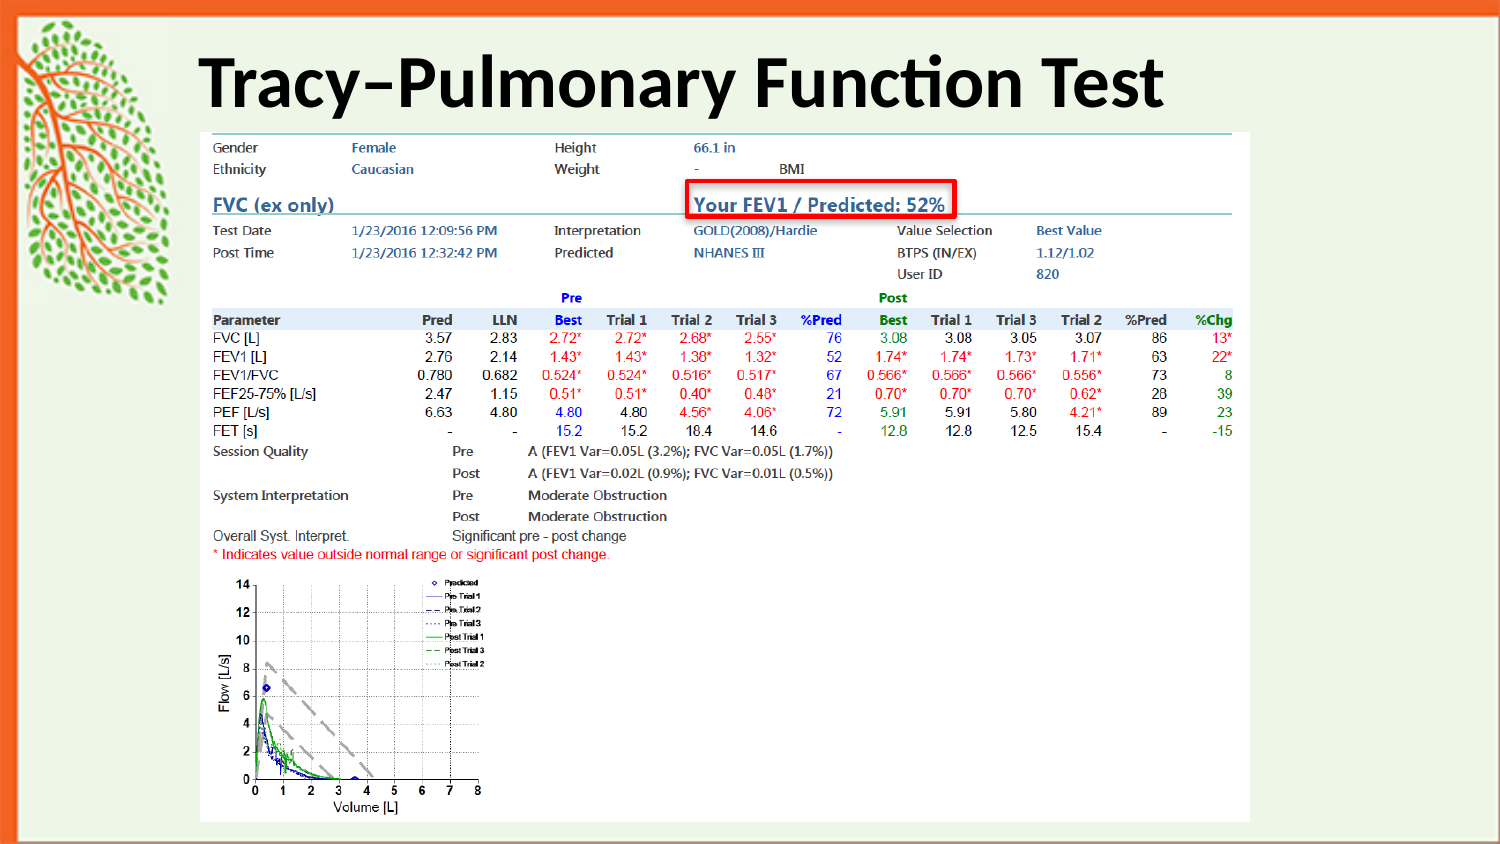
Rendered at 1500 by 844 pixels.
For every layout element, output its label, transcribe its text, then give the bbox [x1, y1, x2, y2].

title Tracy–Pulmonary Function Test [183, 21, 1427, 133]
picture [0, 0, 1500, 844]
